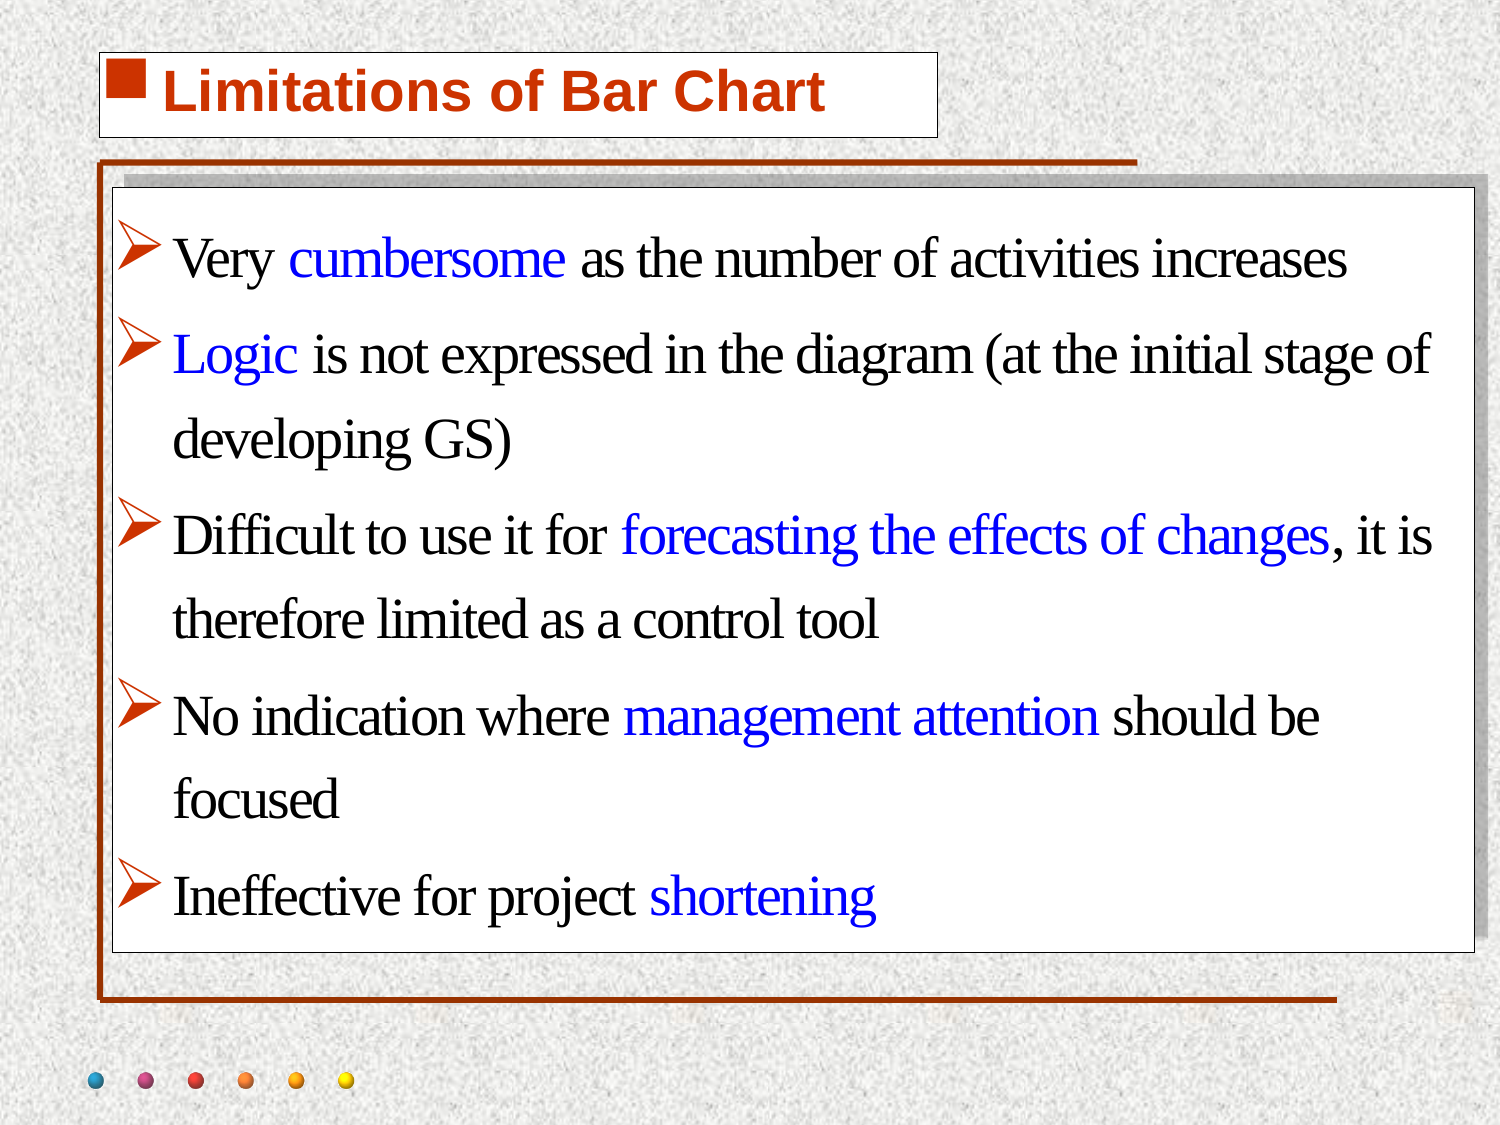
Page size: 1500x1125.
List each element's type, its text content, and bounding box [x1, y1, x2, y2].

picture [0, 0, 1500, 1125]
title Limitations of Bar Chart [99, 52, 938, 138]
list Very cumbersome as the number of activities increases Logic is not expressed in the diagram (at the initial stage of developing GS) Difficult to use it for forecasting the effects of changes, it is therefore limited as a control tool No indication where management attention should be focused Ineffective for project shortening [112, 187, 1475, 953]
